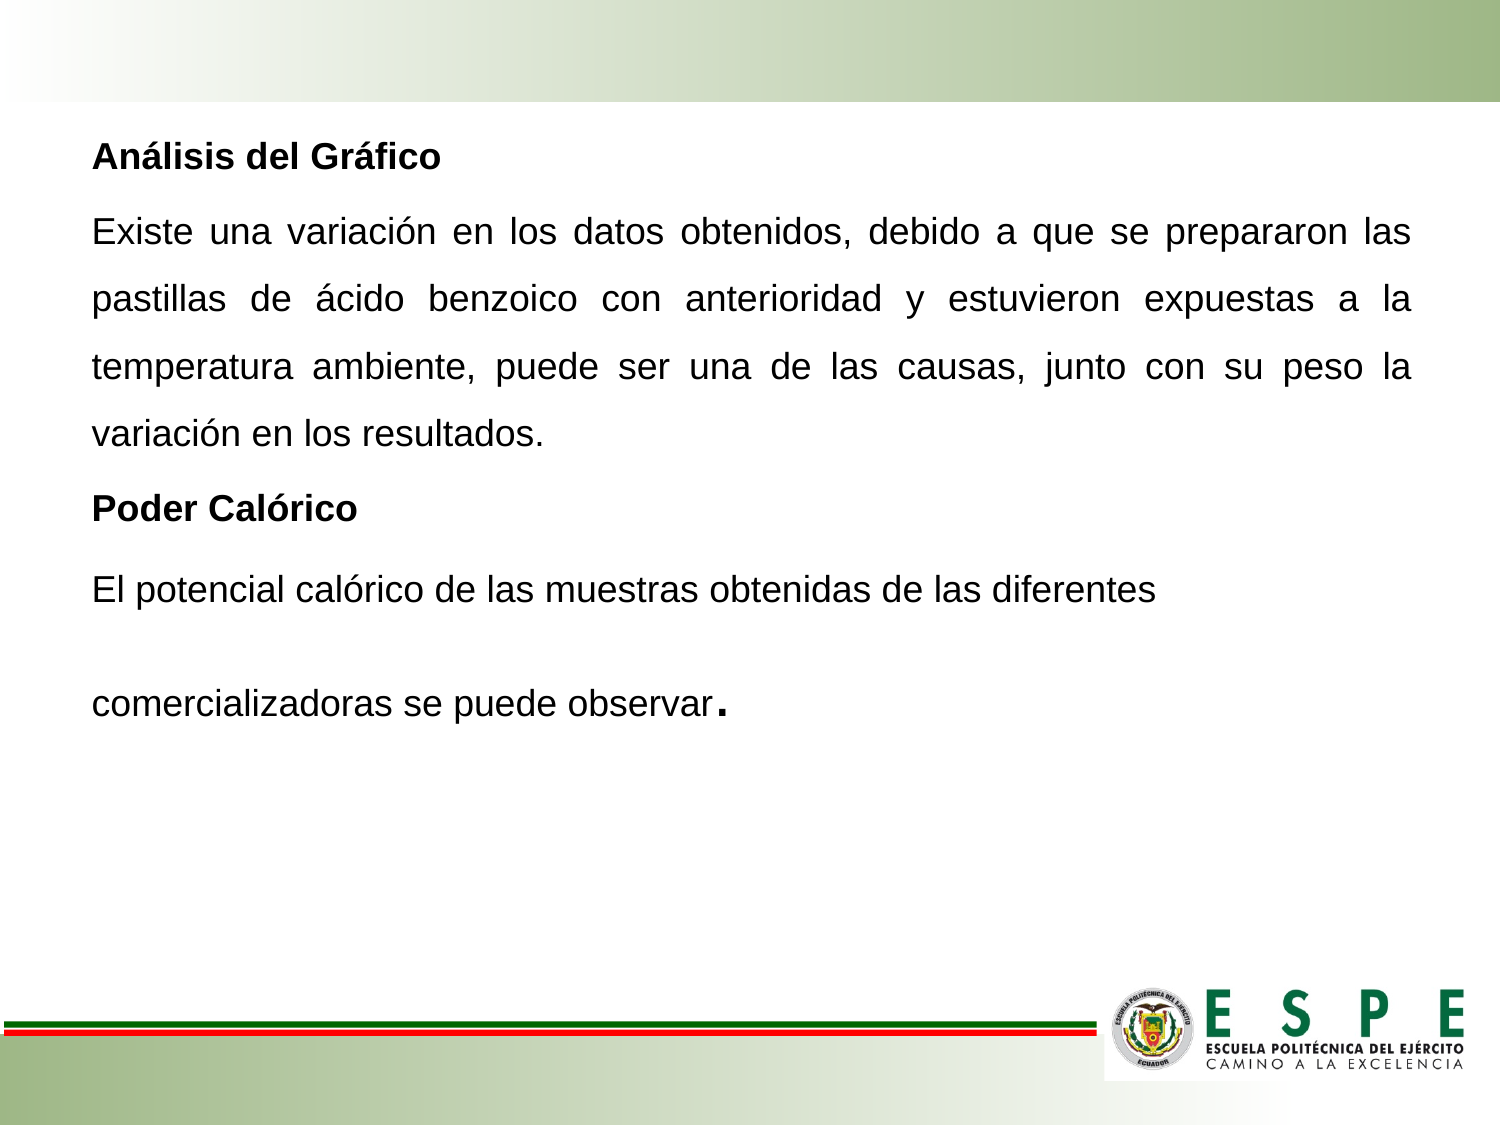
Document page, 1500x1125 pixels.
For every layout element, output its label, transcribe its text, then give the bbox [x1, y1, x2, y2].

list Análisis del Gráfico Existe una variación en los datos obtenidos, debido a que se prepararon las pastillas de ácido benzoico con anterioridad y estuvieron expuestas a la temperatura ambiente, puede ser una de las causas, junto con su peso la variación en los resultados. Poder Calórico El potencial calórico de las muestras obtenidas de las diferentes comercializadoras se puede observar. [76, 101, 1427, 845]
picture [1104, 976, 1483, 1081]
